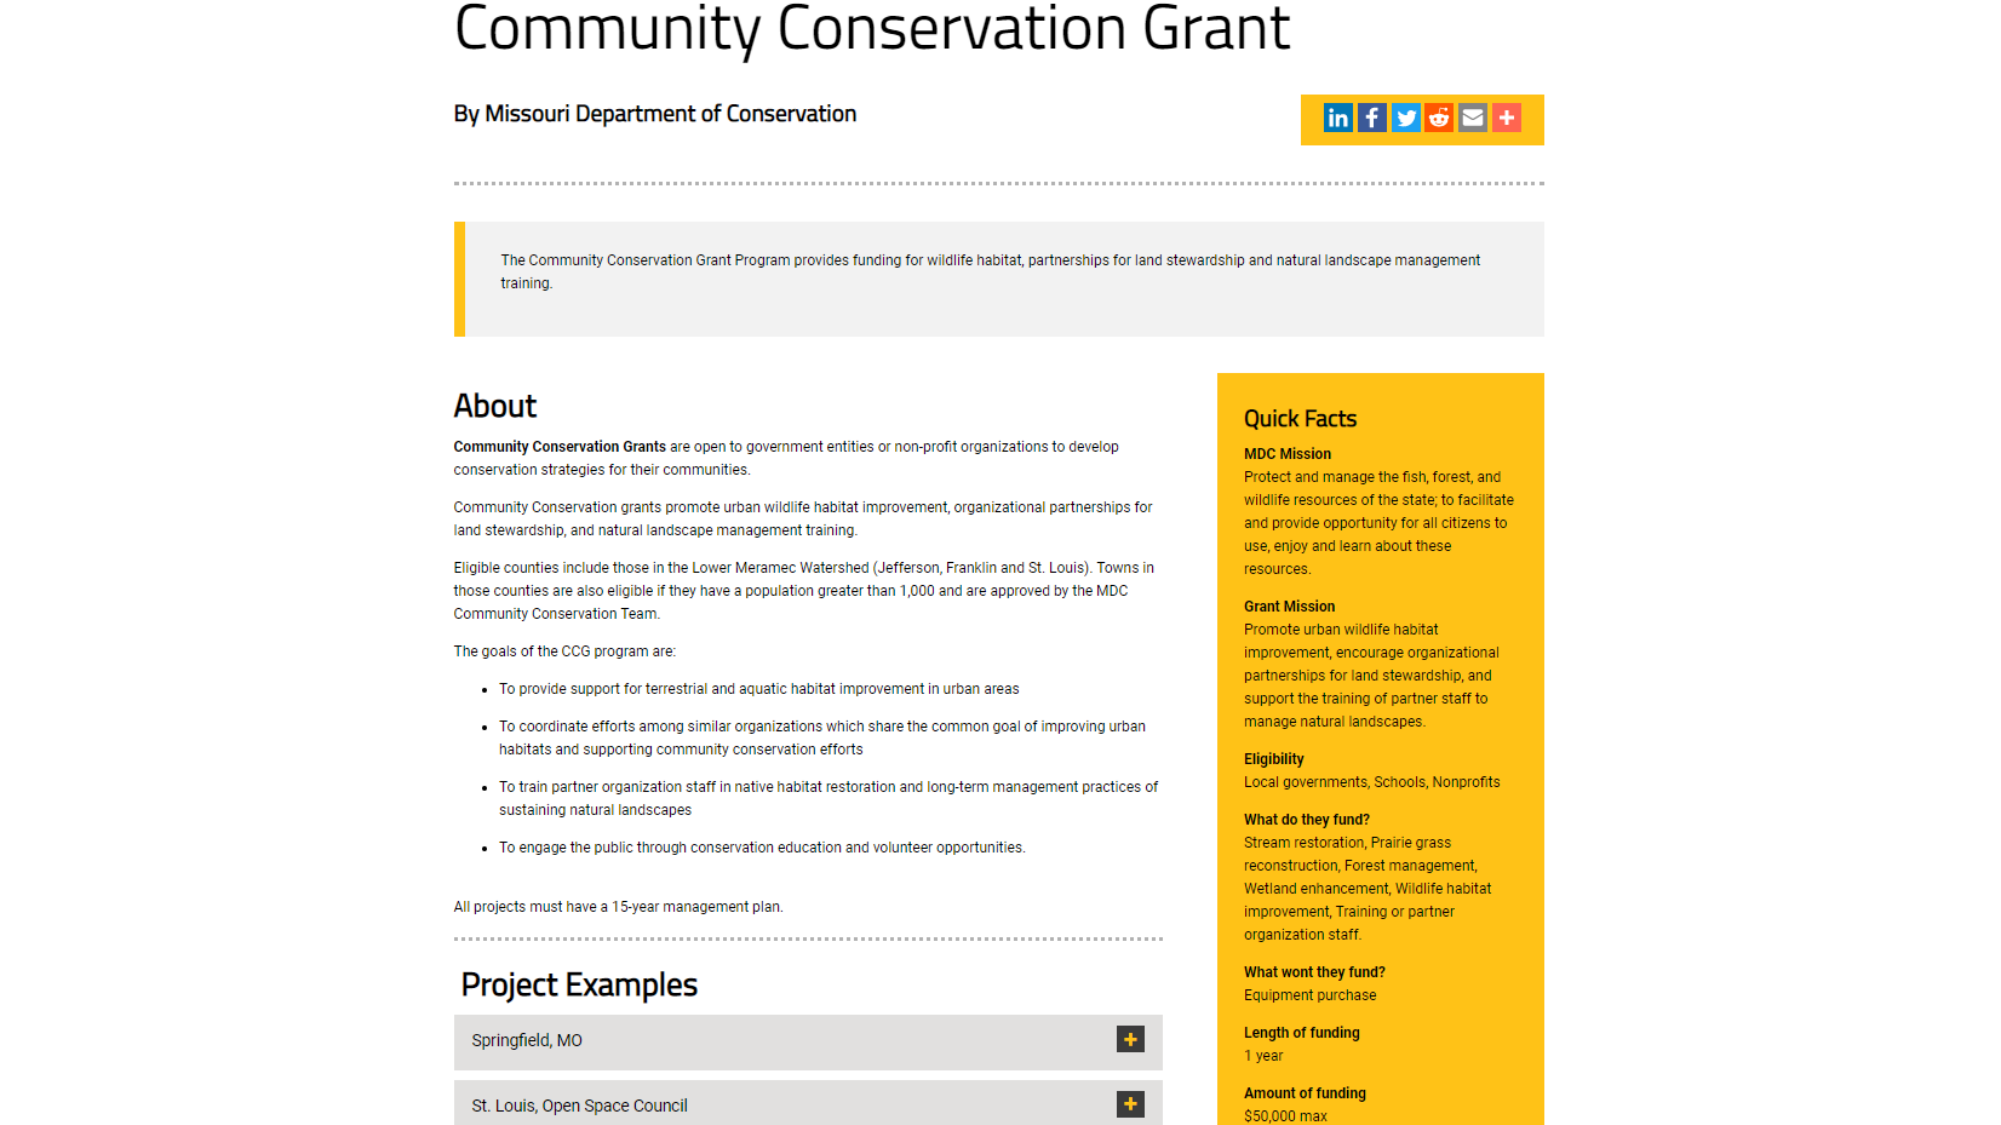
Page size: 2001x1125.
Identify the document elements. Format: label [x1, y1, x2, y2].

picture [441, 0, 1559, 1125]
